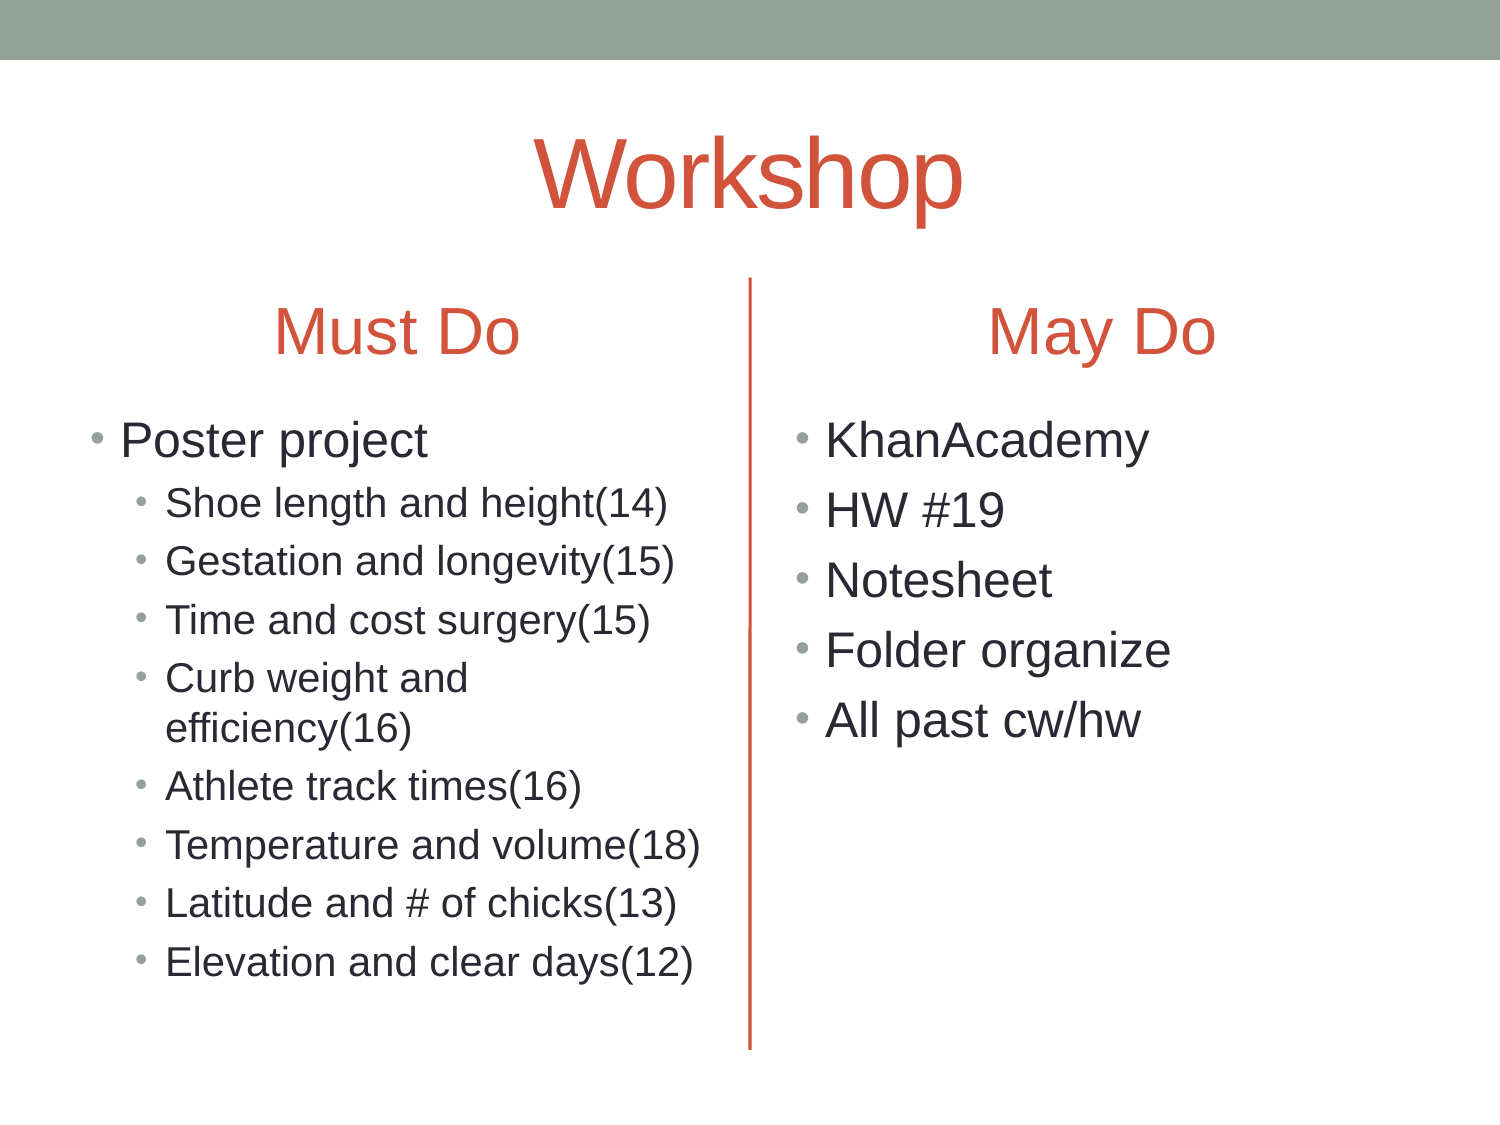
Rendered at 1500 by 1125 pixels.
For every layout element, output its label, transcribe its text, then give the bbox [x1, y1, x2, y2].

list Must Do [75, 275, 720, 380]
list Poster project Shoe length and height(14) Gestation and longevity(15) Time and cost surgery(15) Curb weight and efficiency(16) Athlete track times(16) Temperature and volume(18) Latitude and # of chicks(13) Elevation and clear days(12) [75, 399, 720, 1049]
list KhanAcademy HW #19 Notesheet Folder organize All past cw/hw [780, 399, 1425, 1049]
title Workshop [75, 87, 1425, 250]
list May Do [780, 275, 1425, 380]
